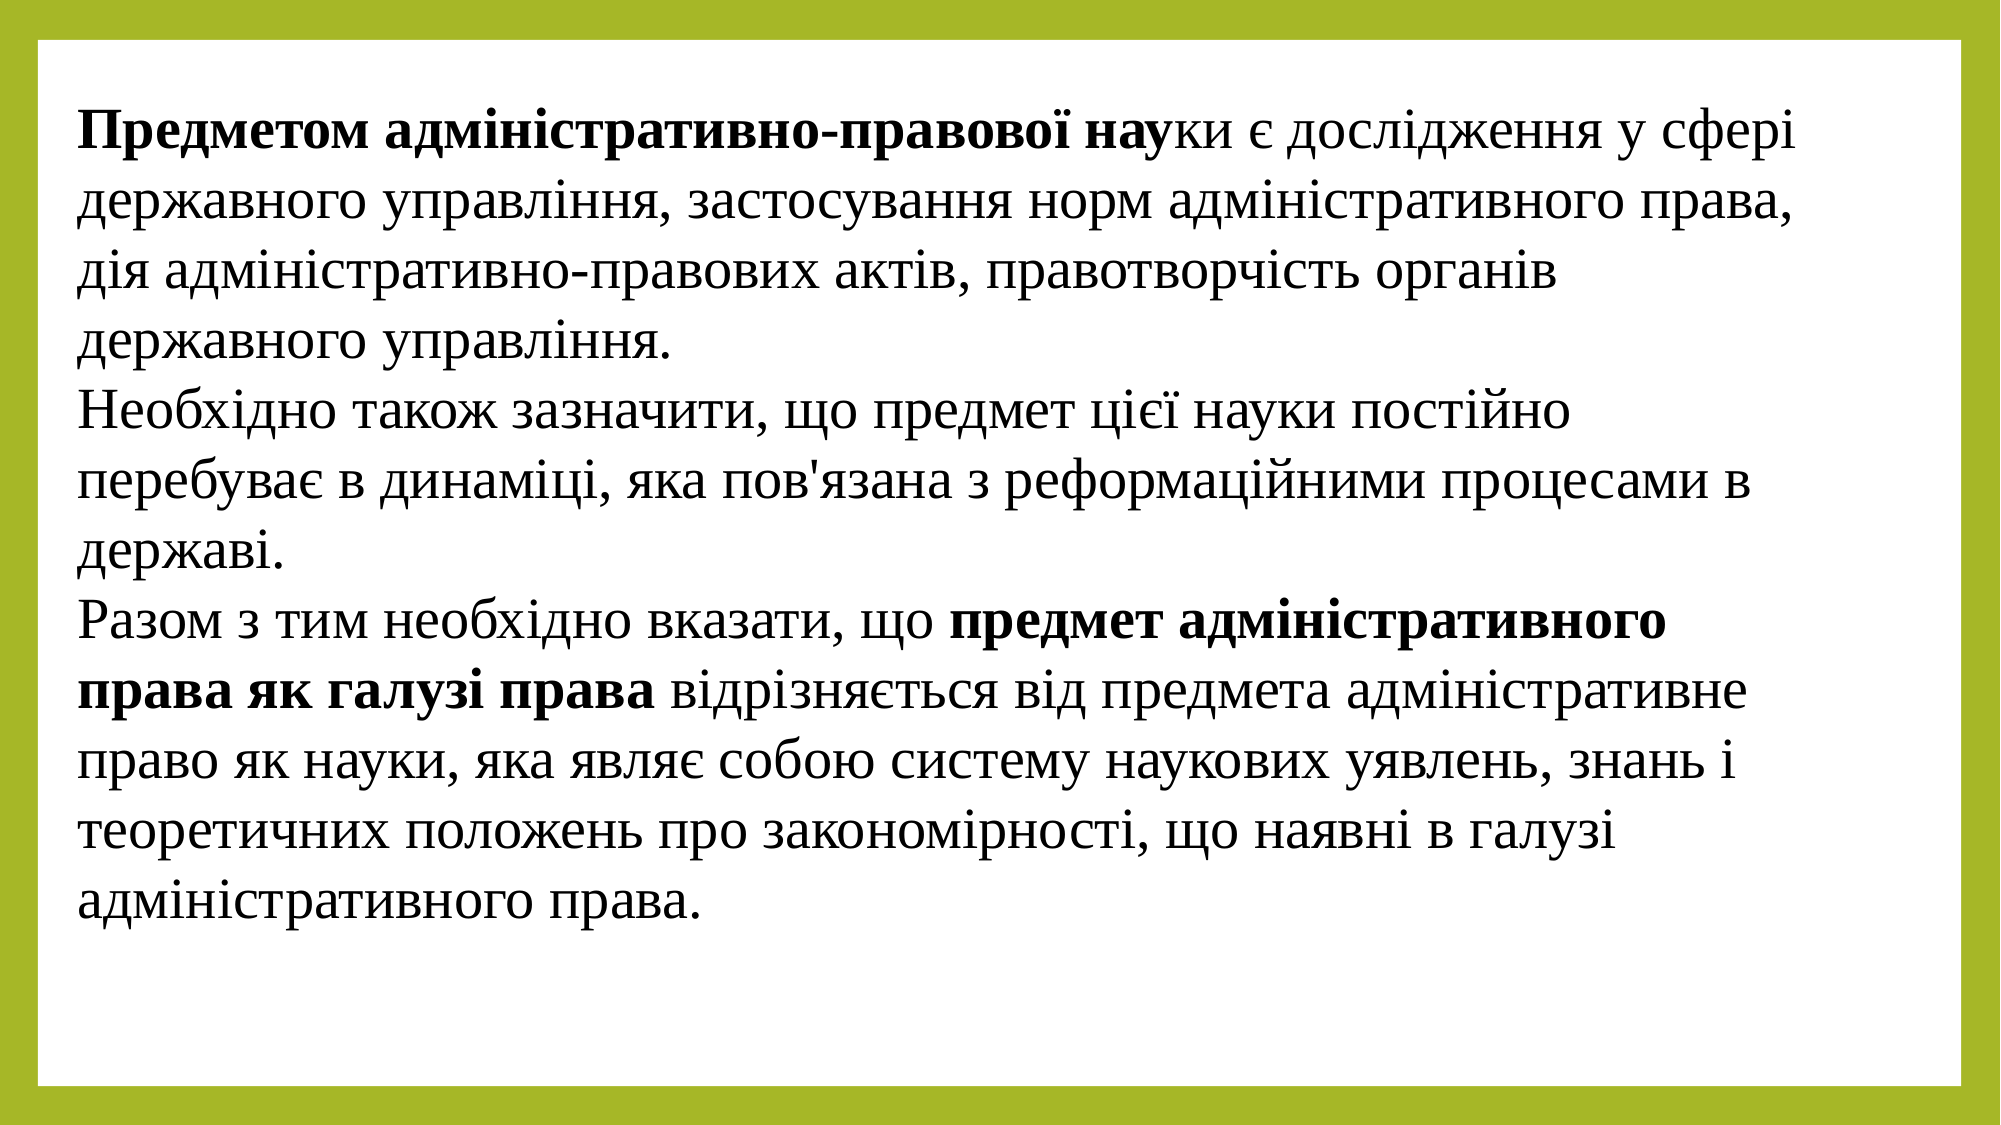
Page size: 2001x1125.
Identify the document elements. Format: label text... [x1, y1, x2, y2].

text_box Предметом адміністративно-правової науки є дослідження у сфері державного управління, застосування норм адміністративного права, дія адміністративно-правових актів, правотворчість органів державного управління. Необхідно також зазначити, що предмет цієї науки постійно перебуває в динаміці, яка пов'язана з реформаційними процесами в державі. Разом з тим необхідно вказати, що предмет адміністративного права як галузі права відрізняється від предмета адміністративне право як науки, яка являє собою систему наукових уявлень, знань і теоретичних положень про закономірності, що наявні в галузі адміністративного права. [62, 82, 1829, 938]
